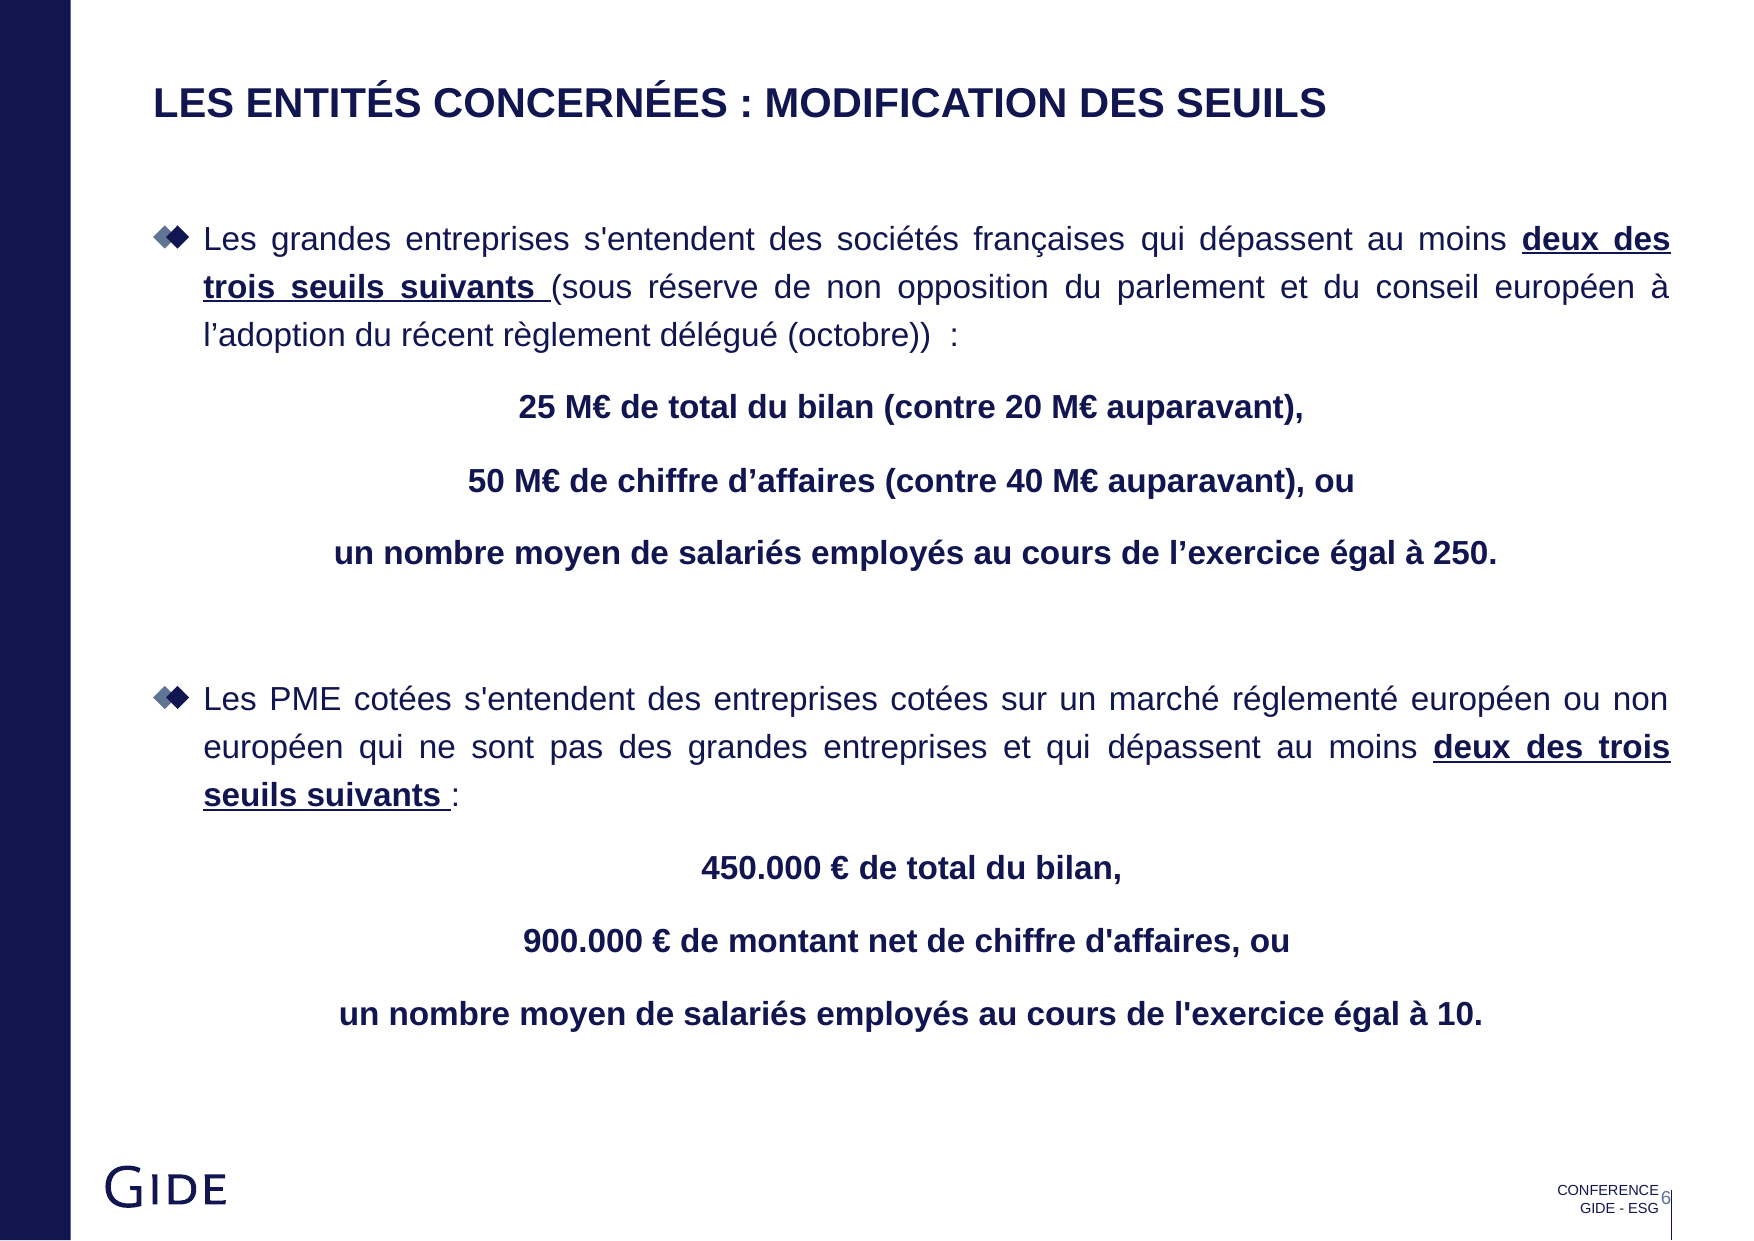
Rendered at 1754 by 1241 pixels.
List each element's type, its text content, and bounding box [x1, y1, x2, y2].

list Les grandes entreprises s'entendent des sociétés françaises qui dépassent au moins deux des trois seuils suivants (sous réserve de non opposition du parlement et du conseil européen à l’adoption du récent règlement délégué (octobre)) : 25 M€ de total du bilan (contre 20 M€ auparavant), 50 M€ de chiffre d’affaires (contre 40 M€ auparavant), ou un nombre moyen de salariés employés au cours de l’exercice égal à 250. Les PME cotées s'entendent des entreprises cotées sur un marché réglementé européen ou non européen qui ne sont pas des grandes entreprises et qui dépassent au moins deux des trois seuils suivants : 450.000 € de total du bilan, 900.000 € de montant net de chiffre d'affaires, ou un nombre moyen de salariés employés au cours de l'exercice égal à 10. [153, 209, 1671, 1113]
footer CONFERENCE GIDE - ESG [1553, 1189, 1659, 1208]
title Les entités concernées : modification des seuils [153, 81, 1671, 132]
